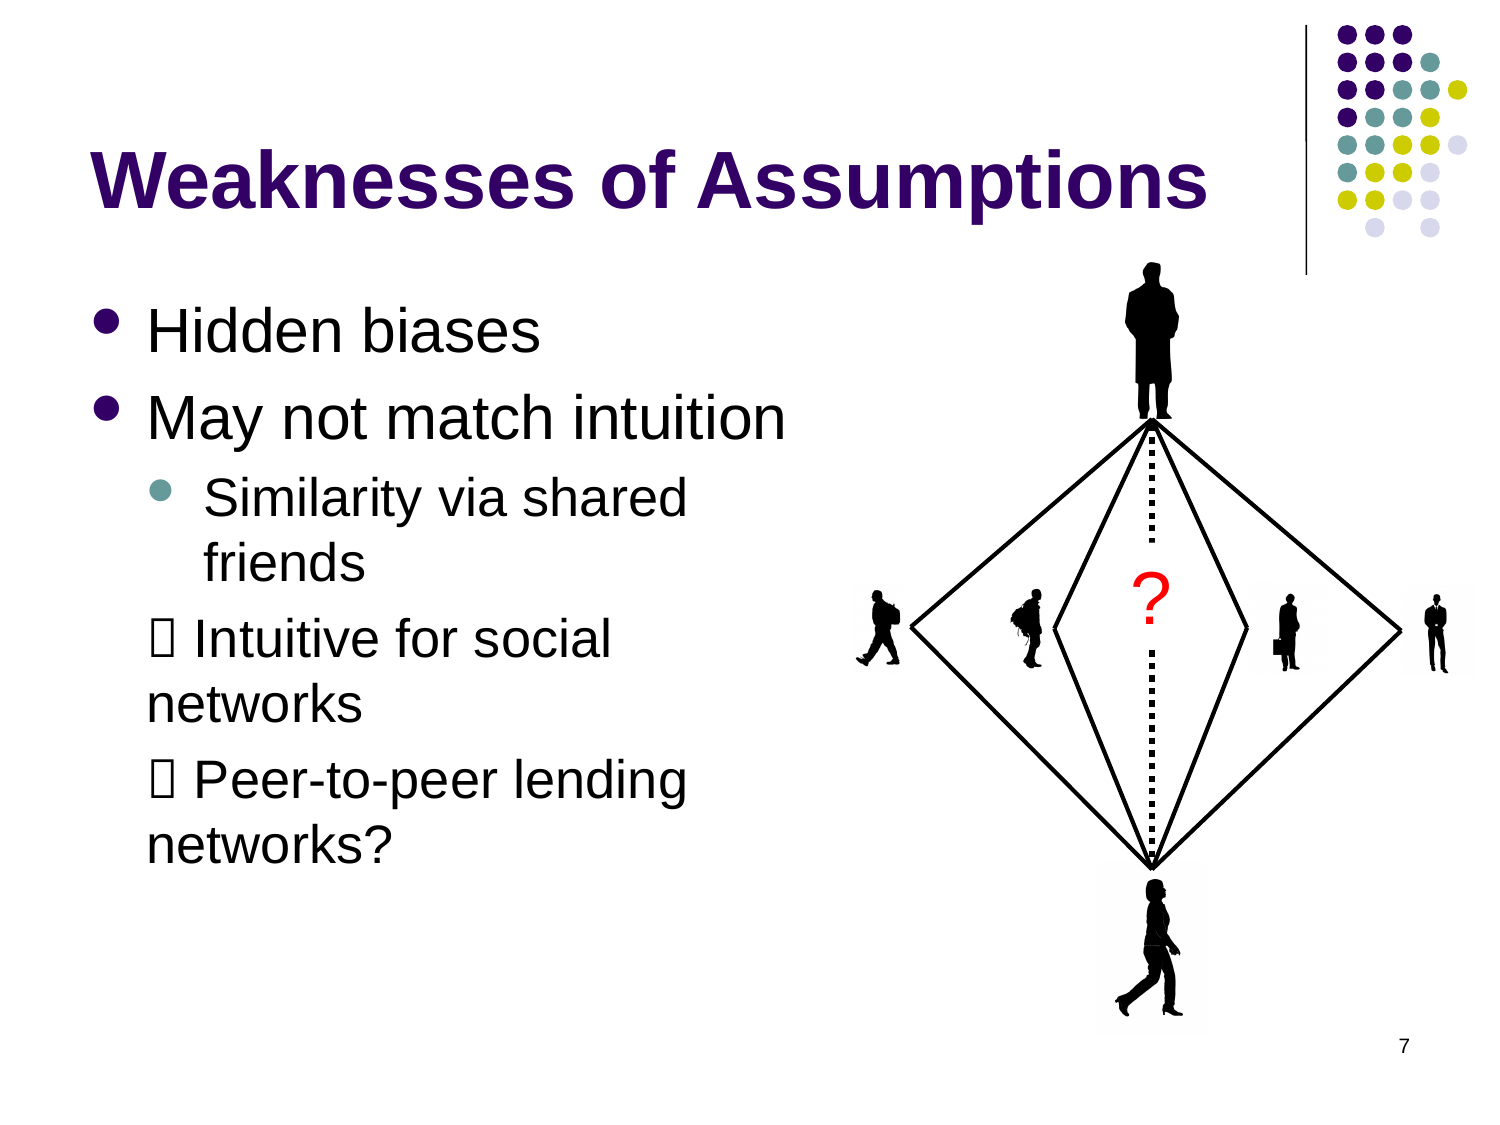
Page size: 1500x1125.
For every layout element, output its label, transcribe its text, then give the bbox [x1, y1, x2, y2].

slide_number 7 [1074, 1025, 1425, 1100]
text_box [1054, 628, 1151, 870]
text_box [910, 626, 1151, 870]
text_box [1054, 419, 1151, 626]
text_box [1153, 630, 1402, 870]
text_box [1153, 419, 1402, 630]
picture [1402, 585, 1475, 676]
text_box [910, 419, 1054, 626]
picture [1125, 262, 1179, 419]
list Hidden biases May not match intuition Similarity via shared friends  Intuitive for social networks  Peer-to-peer lending networks? [75, 282, 853, 1006]
title Weaknesses of Assumptions [75, 20, 1313, 233]
picture [853, 578, 910, 676]
picture [1097, 870, 1207, 1036]
